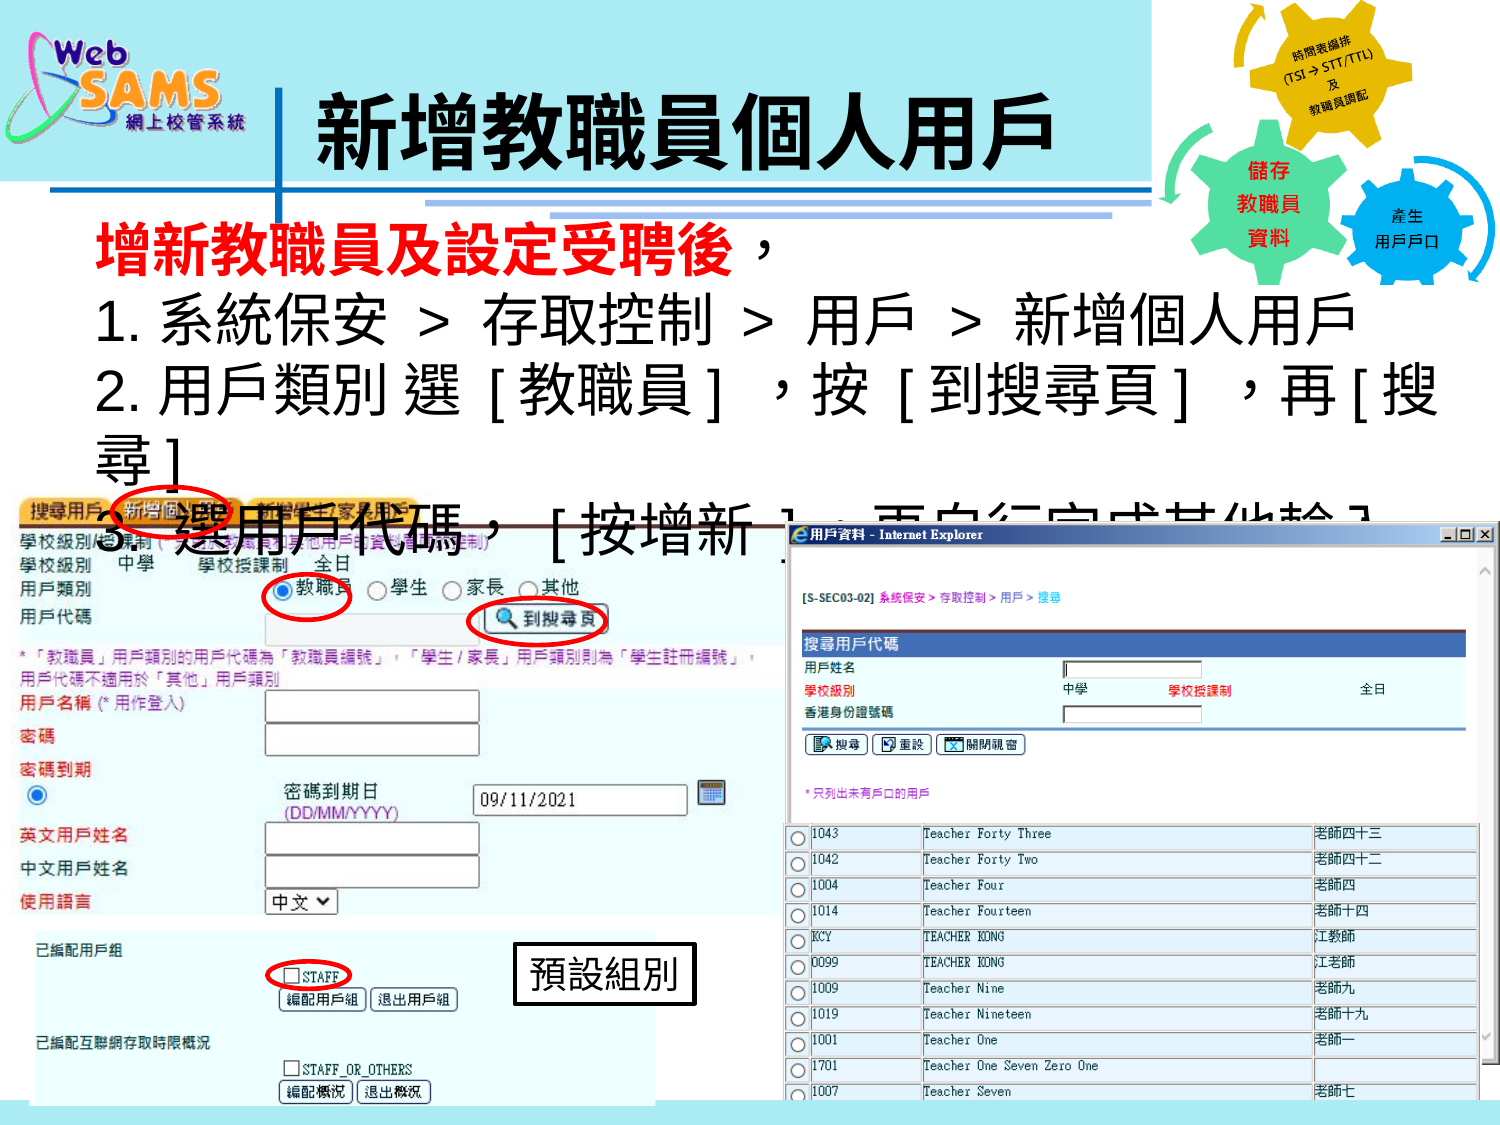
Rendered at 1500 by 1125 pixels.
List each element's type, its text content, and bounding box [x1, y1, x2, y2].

text_box [143, 486, 199, 490]
picture [29, 931, 656, 1106]
picture [1151, 0, 1500, 285]
title 新增教職員個人用戶 [300, 37, 1146, 188]
picture [1, 24, 258, 161]
picture [11, 491, 1500, 1101]
picture [1394, 281, 1421, 285]
text_box 預設組別 [660, 944, 695, 1004]
text_box 增新教職員及設定受聘後， 1.系統保安 > 存取控制 > 用戶 > 新增個人用戶 2.用戶類別 選 [教職員] ，按 [到搜尋頁] ，再[搜尋] 3. 選用戶代碼， [按增新 ]，再自行完成其他輸入 [79, 205, 1471, 520]
